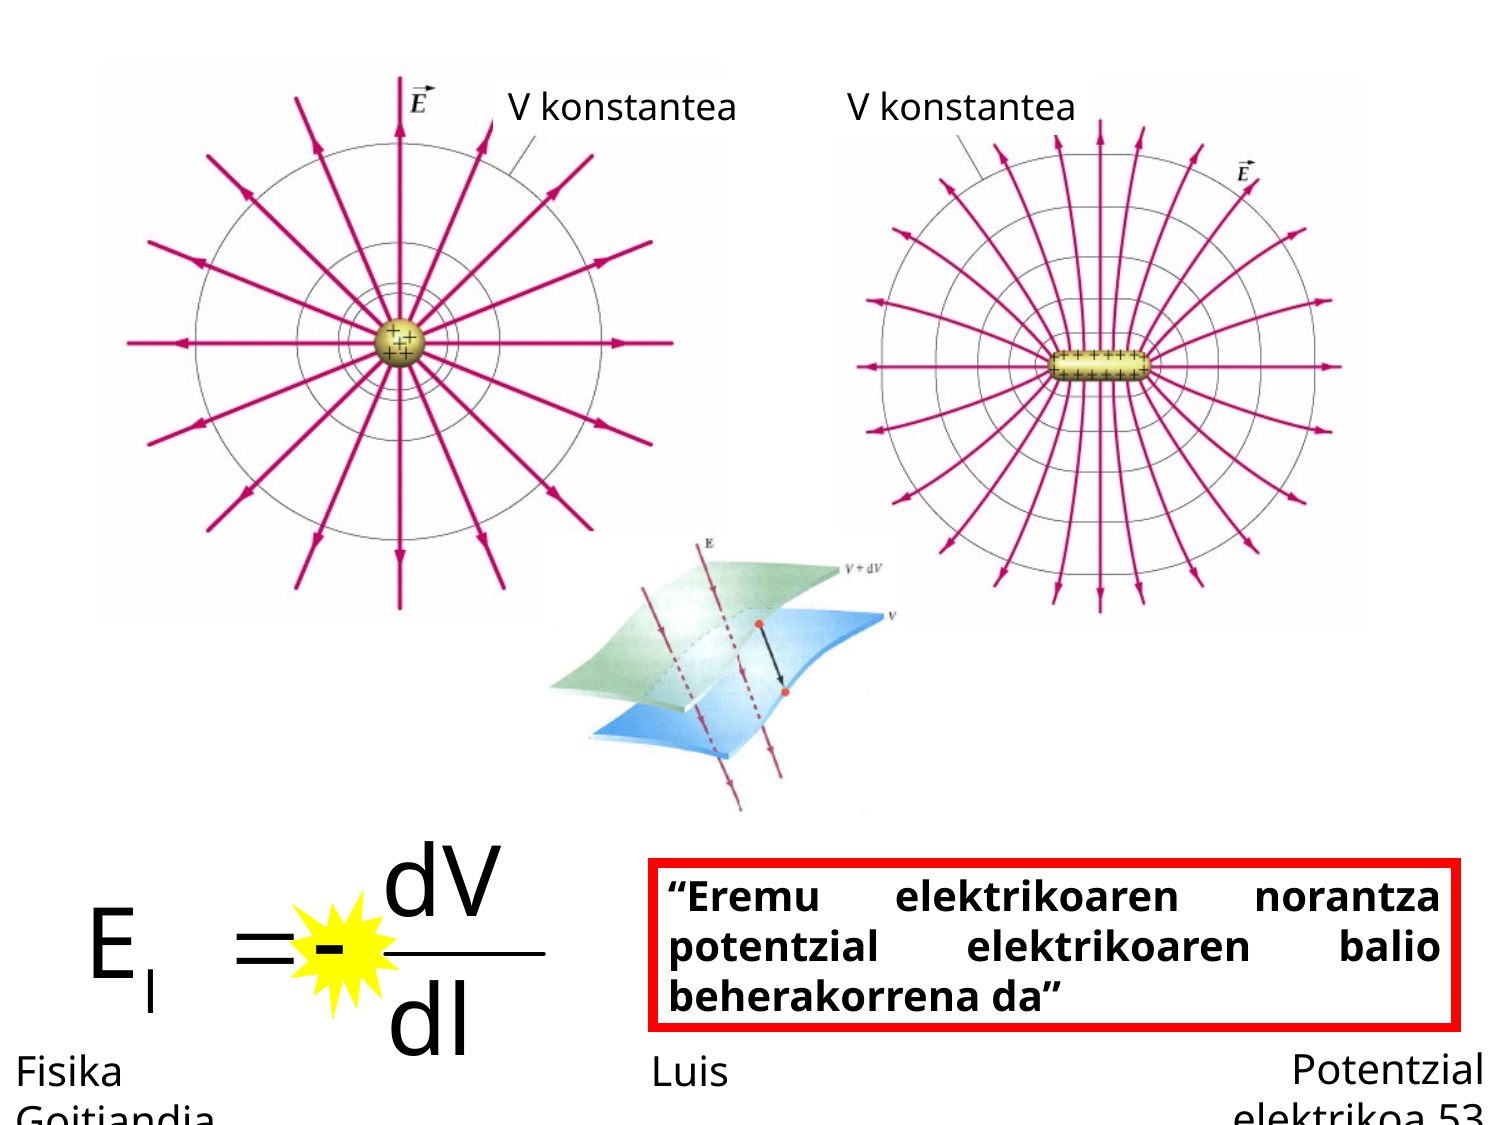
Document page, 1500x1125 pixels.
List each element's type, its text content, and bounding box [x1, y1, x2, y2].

picture [542, 530, 901, 816]
text_box “Eremu elektrikoaren norantza potentzial elektrikoaren balio beherakorrena da” [653, 862, 1457, 1028]
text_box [77, 813, 563, 1078]
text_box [99, 62, 779, 626]
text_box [806, 74, 1363, 629]
